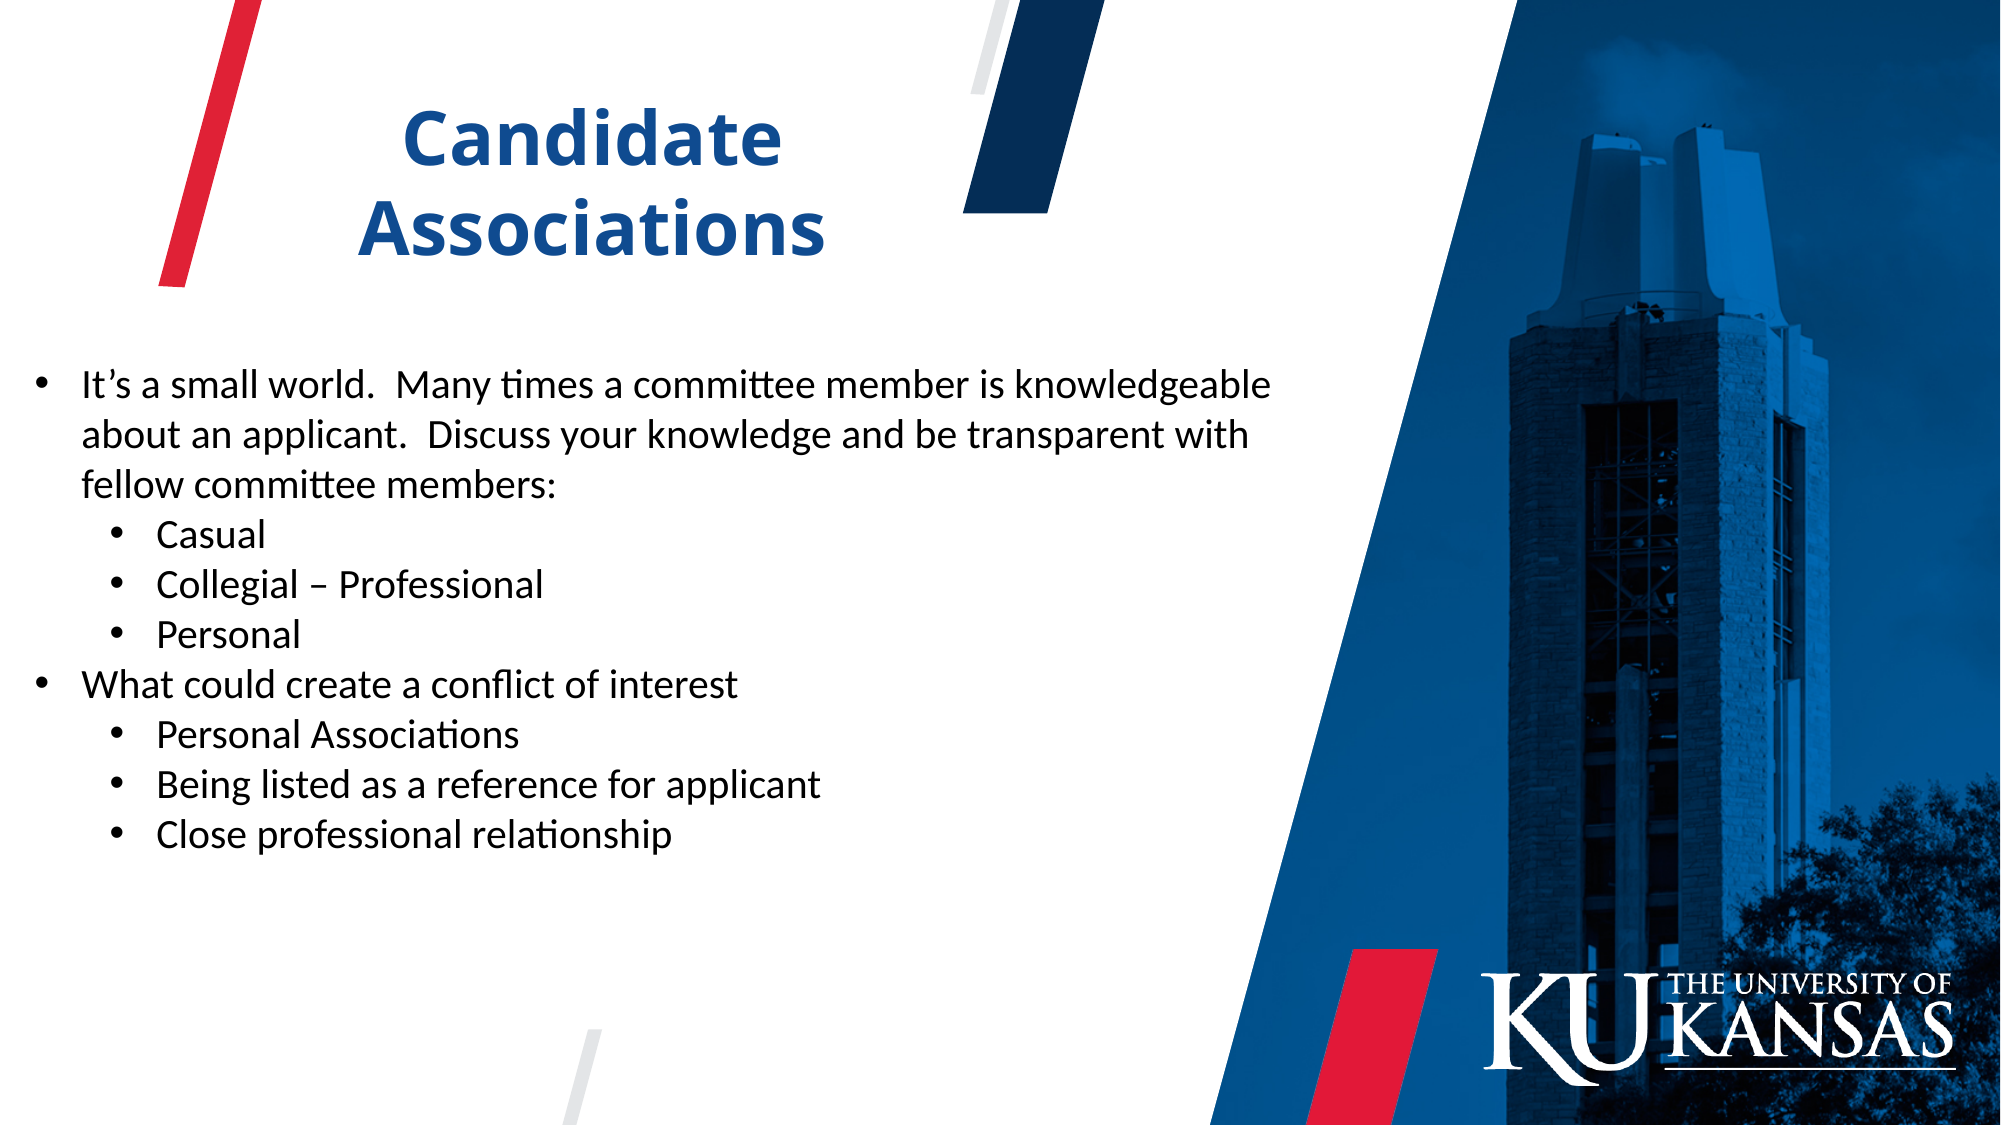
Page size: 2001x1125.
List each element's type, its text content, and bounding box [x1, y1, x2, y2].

picture [1204, 0, 2001, 1125]
text_box Candidate Associations [230, 83, 956, 278]
text_box It’s a small world. Many times a committee member is knowledgeable about an applicant. Discuss your knowledge and be transparent with fellow committee members: Casual Collegial – Professional Personal What could create a conflict of interest Personal Associations Being listed as a reference for applicant Close professional relationship [19, 349, 1296, 985]
